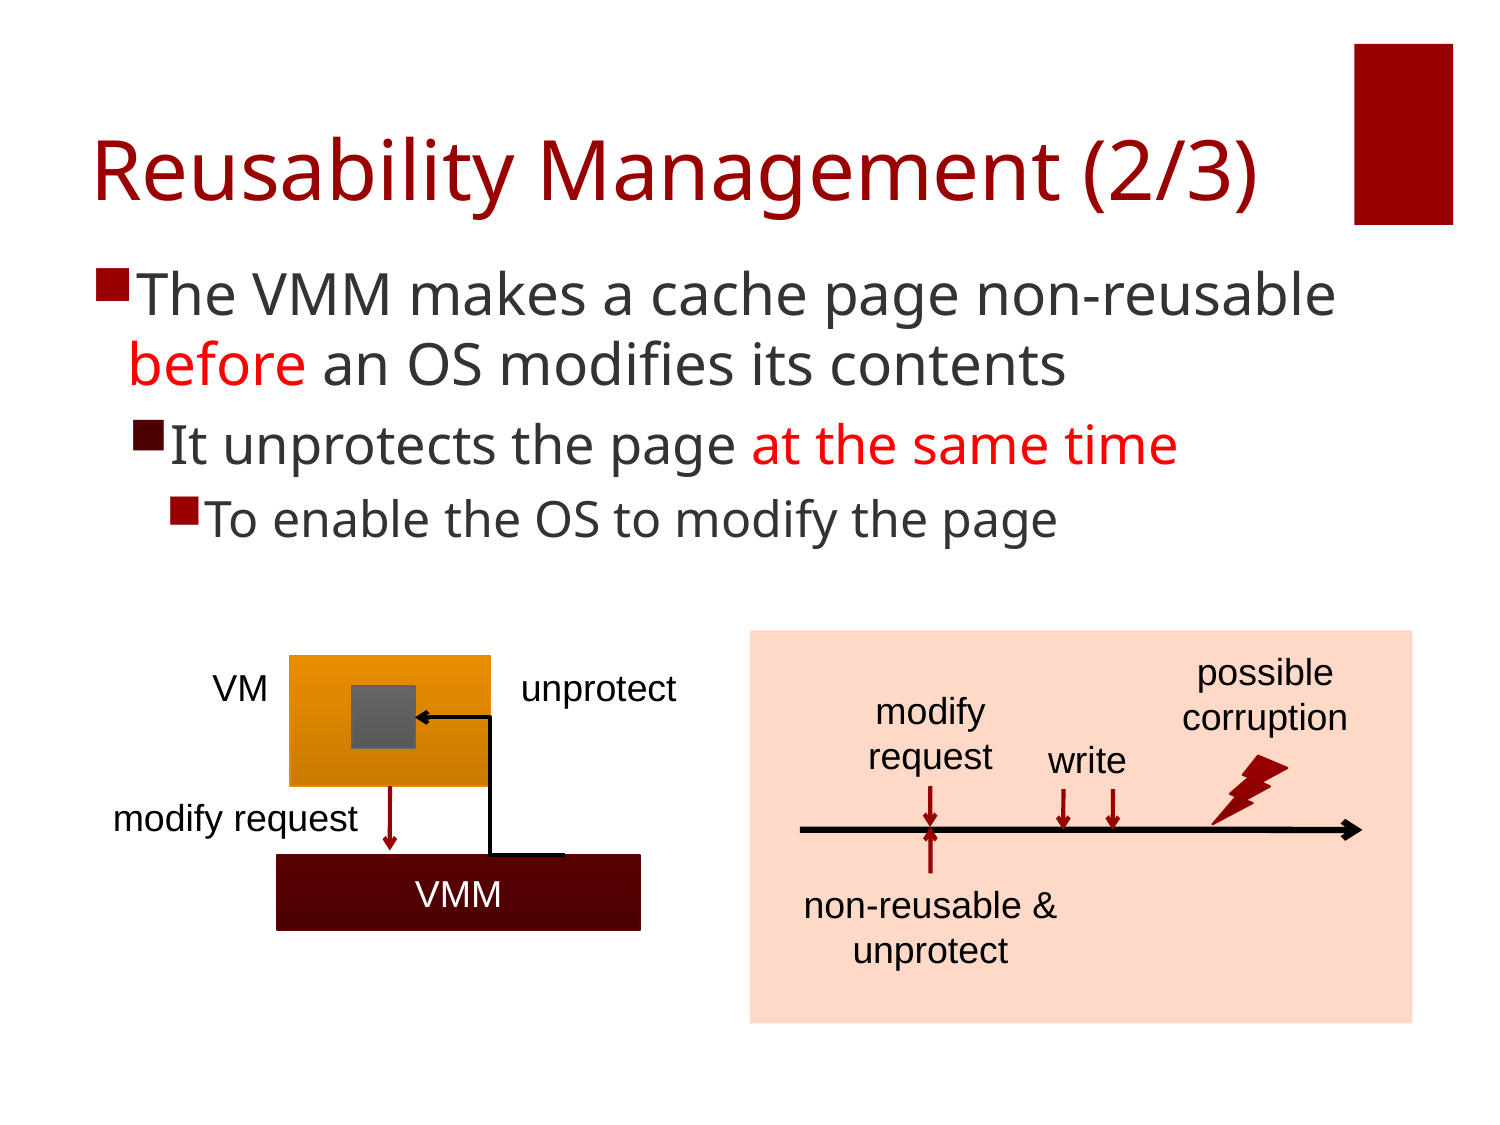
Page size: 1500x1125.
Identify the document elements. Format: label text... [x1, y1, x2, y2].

text_box [289, 655, 491, 787]
text_box VM [197, 656, 284, 717]
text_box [81, 785, 391, 851]
text_box [351, 685, 414, 749]
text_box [414, 656, 704, 856]
list The VMM makes a cache page non-reusable before an OS modifies its contents It unprotects the page at the same time To enable the OS to modify the page [74, 249, 1413, 1043]
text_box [772, 826, 1089, 980]
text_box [1154, 639, 1376, 825]
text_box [845, 679, 1016, 826]
title Reusability Management (2/3) [74, 37, 1338, 226]
text_box [749, 629, 1413, 1024]
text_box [1025, 727, 1150, 831]
text_box VMM [276, 854, 641, 931]
